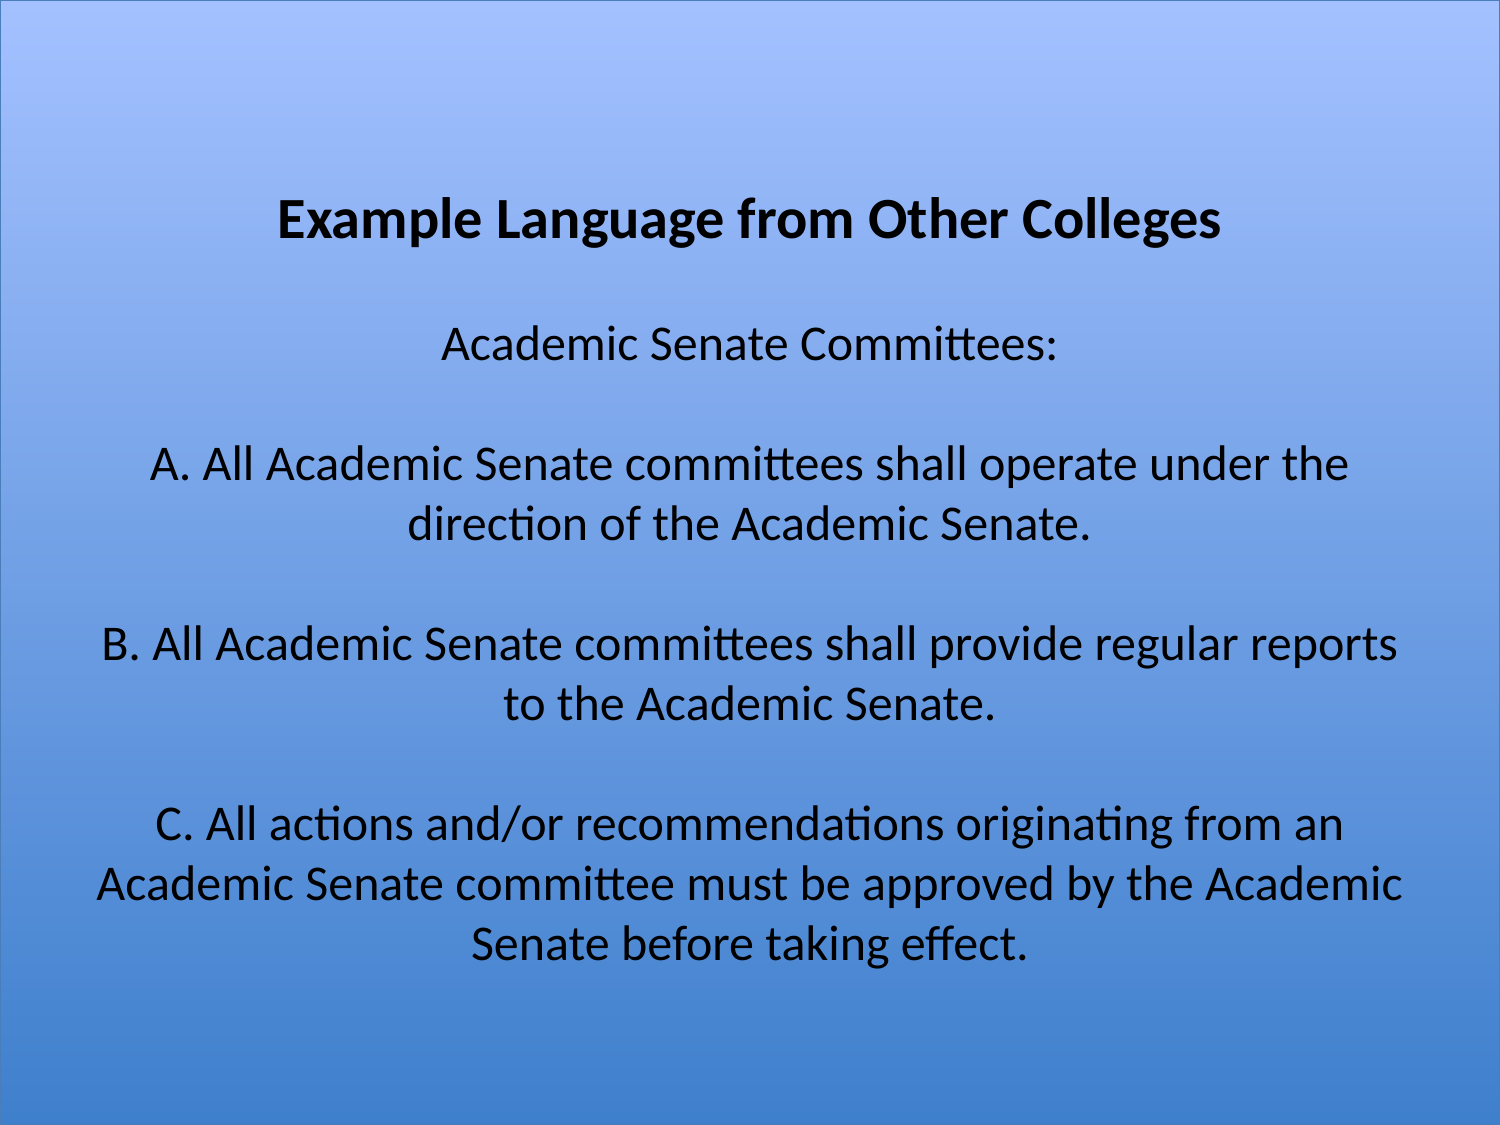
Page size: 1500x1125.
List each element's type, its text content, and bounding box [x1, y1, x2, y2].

text_box [0, 0, 1500, 1125]
title Example Language from Other Colleges Academic Senate Committees: A. All Academic Senate committees shall operate under the direction of the Academic Senate. B. All Academic Senate committees shall provide regular reports to the Academic Senate. C. All actions and/or recommendations originating from an Academic Senate committee must be approved by the Academic Senate before taking effect. [75, 161, 1425, 1050]
